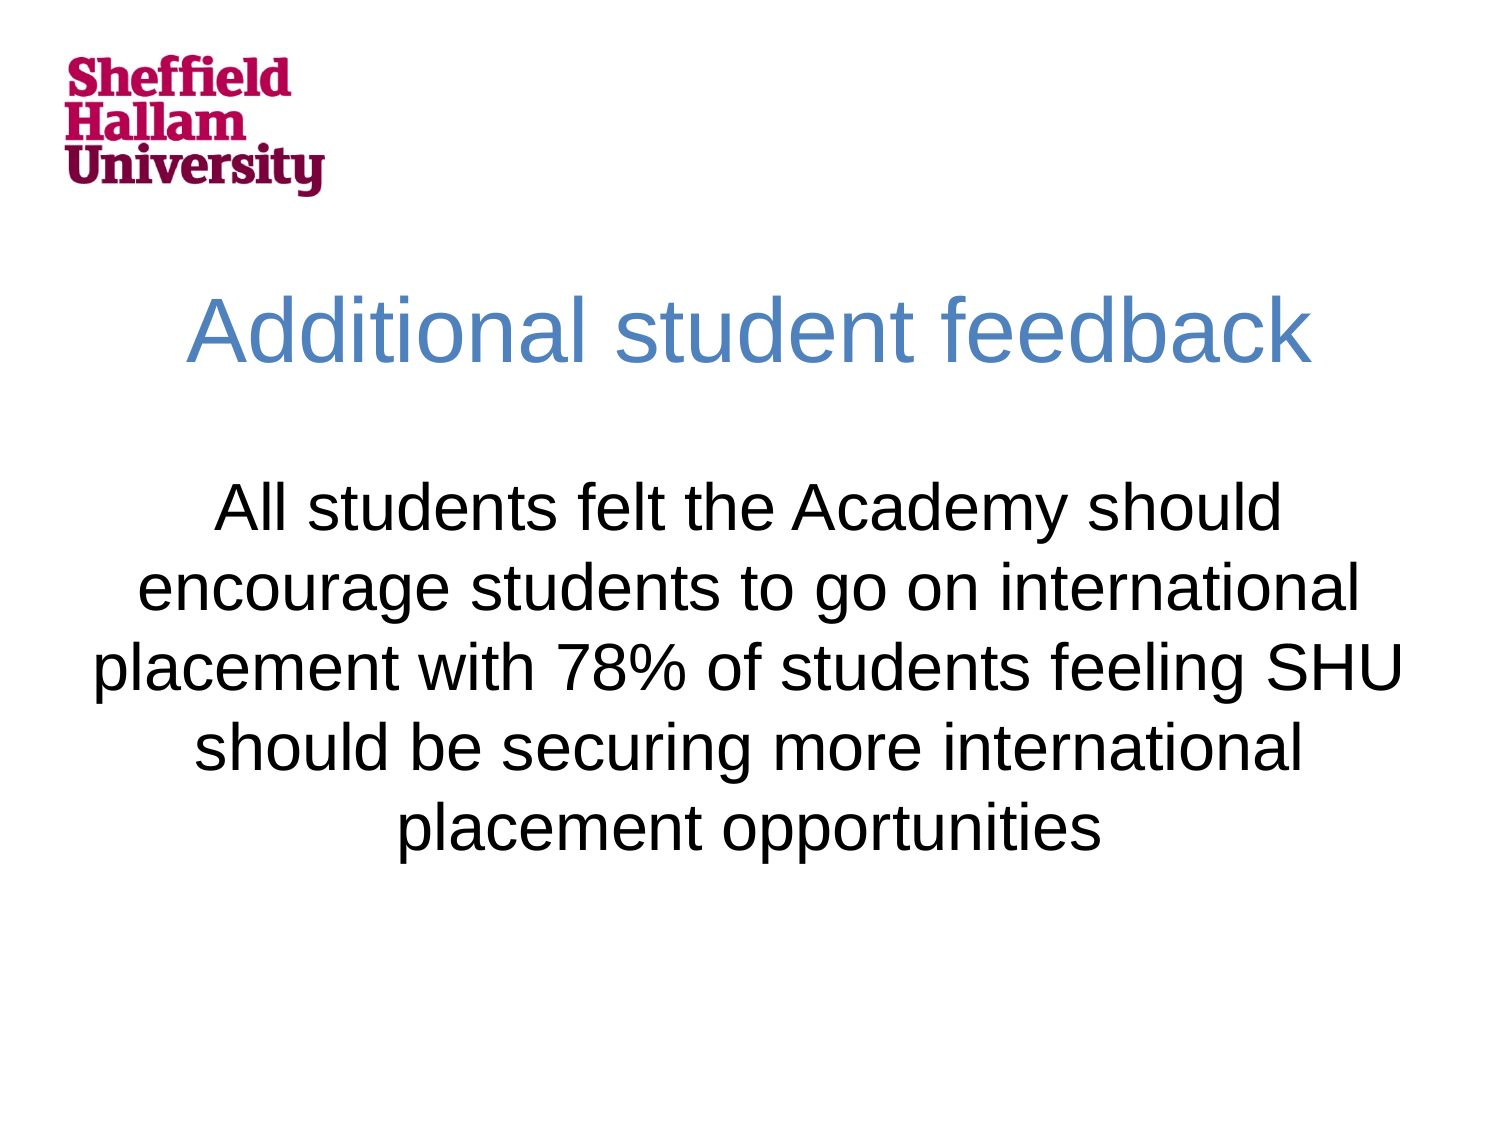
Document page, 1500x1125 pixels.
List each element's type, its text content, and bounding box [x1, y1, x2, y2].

picture [64, 54, 325, 197]
list All students felt the Academy should encourage students to go on international placement with 78% of students feeling SHU should be securing more international placement opportunities [75, 456, 1425, 1005]
title Additional student feedback [76, 231, 1424, 420]
